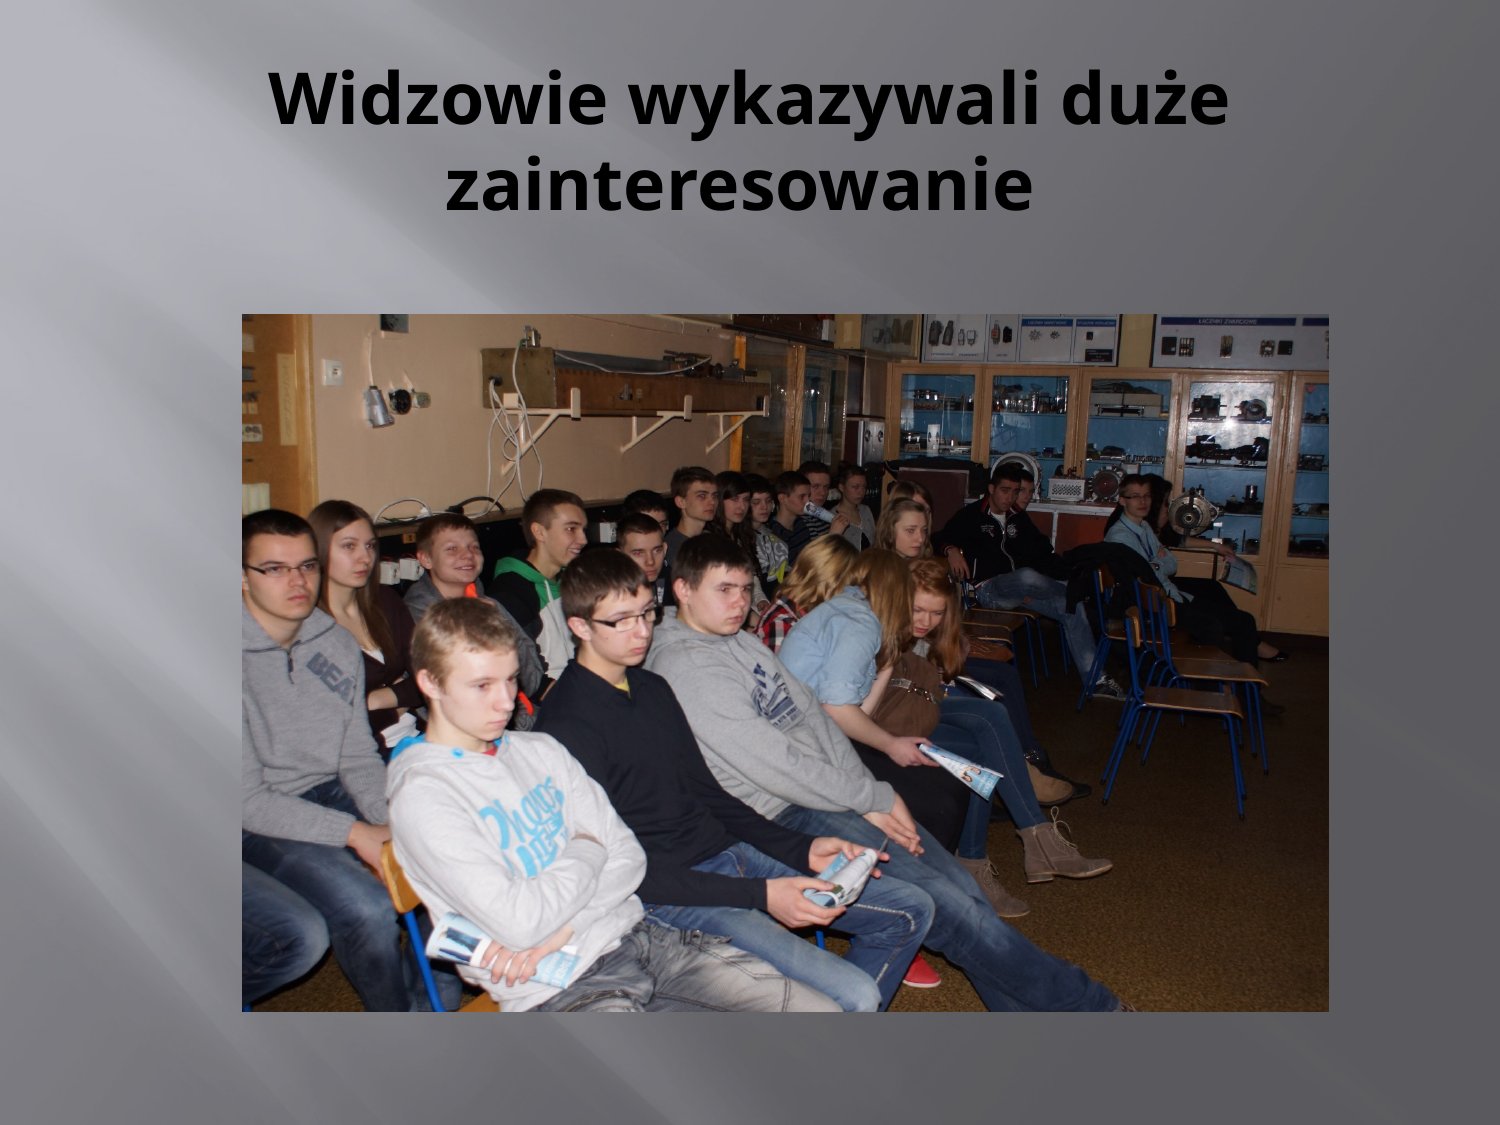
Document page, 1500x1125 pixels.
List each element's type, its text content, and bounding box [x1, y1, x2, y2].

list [241, 314, 1329, 1012]
title Widzowie wykazywali duże zainteresowanie [75, 45, 1425, 233]
